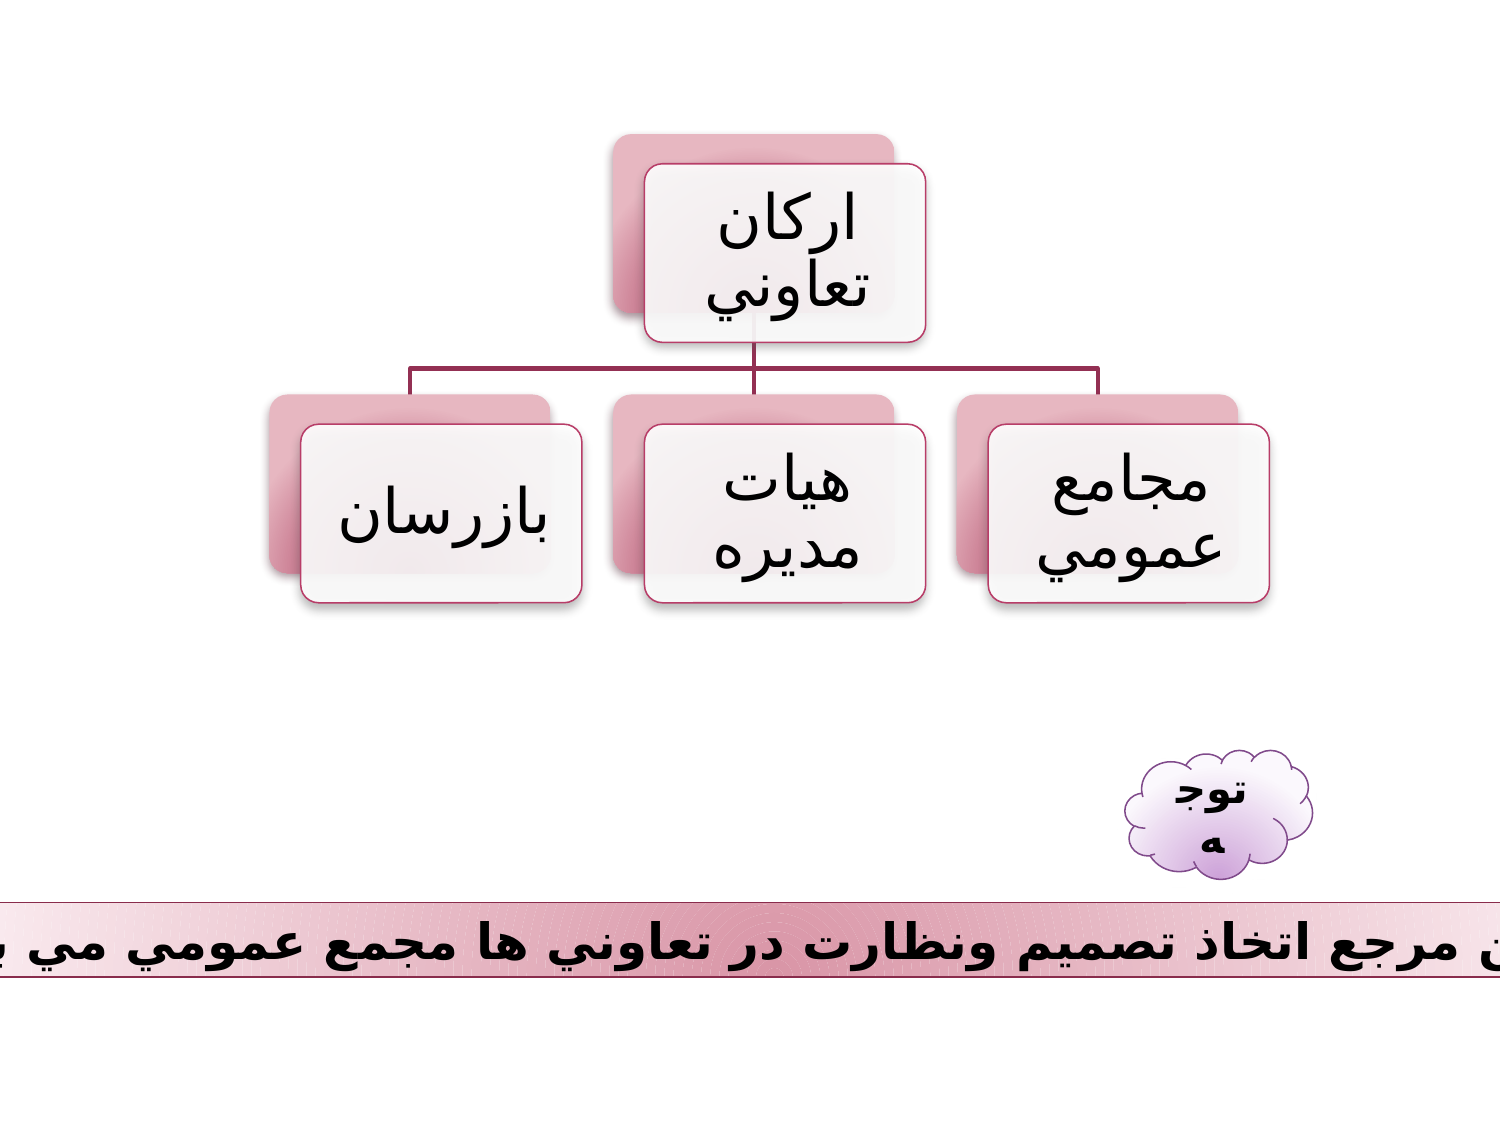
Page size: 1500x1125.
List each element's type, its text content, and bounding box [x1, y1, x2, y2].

text_box بالاترين مرجع اتخاذ تصميم ونظارت در تعاوني ها مجمع عمومي مي باشد. [0, 902, 1500, 978]
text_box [269, 34, 1270, 703]
text_box توجه [1124, 749, 1314, 881]
